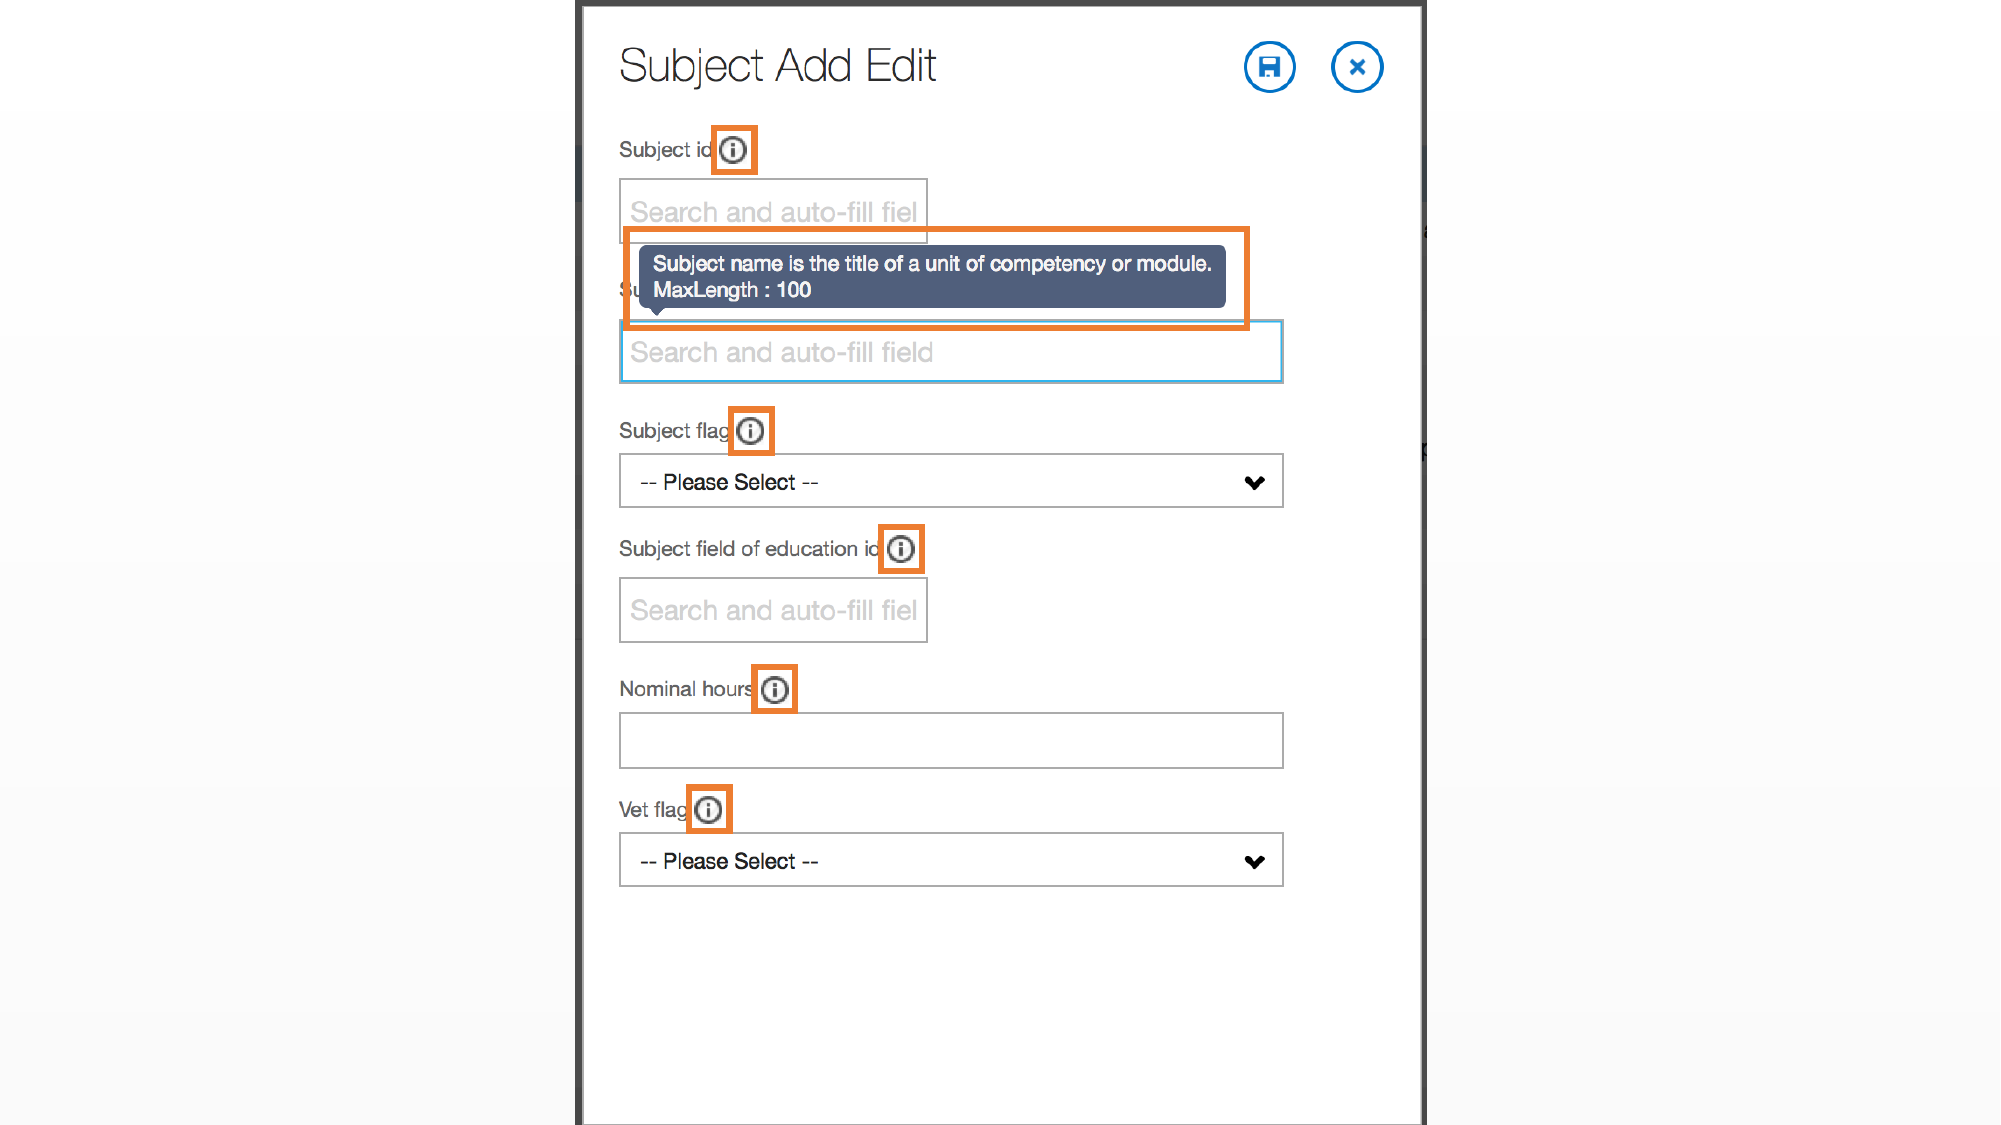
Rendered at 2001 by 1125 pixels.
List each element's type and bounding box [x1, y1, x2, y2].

picture [574, 0, 1427, 1125]
